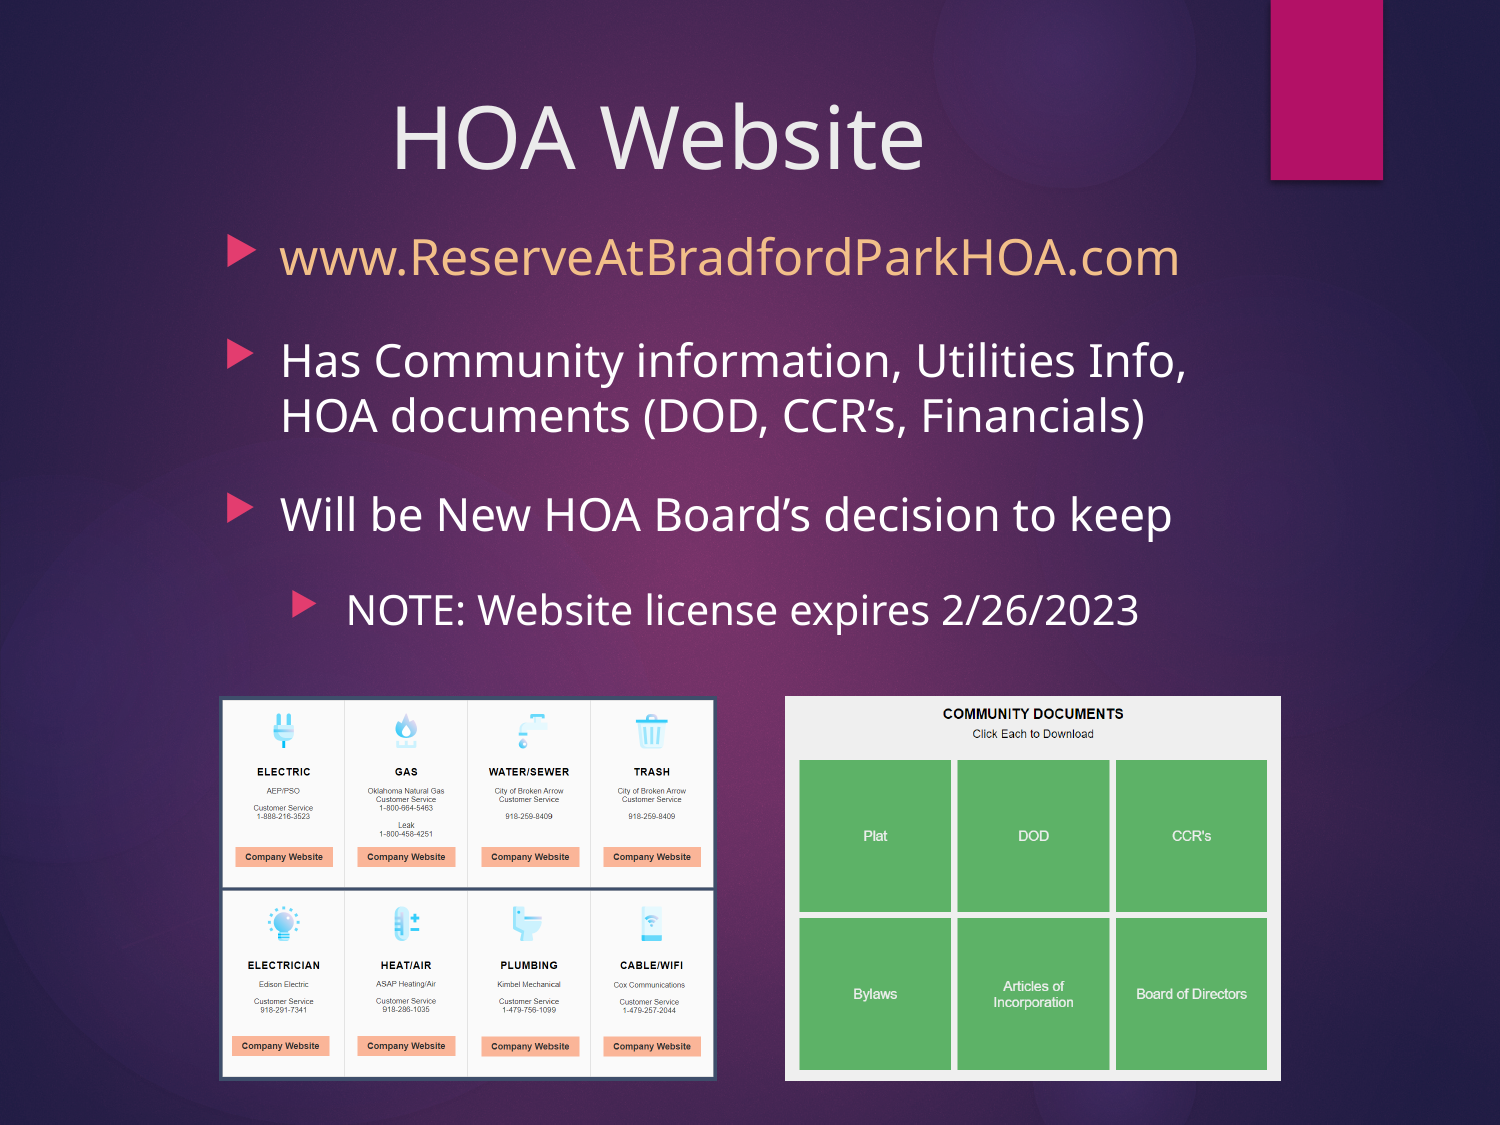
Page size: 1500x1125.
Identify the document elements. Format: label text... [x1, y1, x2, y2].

list www.ReserveAtBradfordParkHOA.com Has Community information, Utilities Info, HOA documents (DOD, CCR’s, Financials) Will be New HOA Board’s decision to keep NOTE: Website license expires 2/26/2023 [199, 218, 1301, 713]
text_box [219, 696, 1281, 1082]
title HOA Website [79, 74, 1237, 304]
